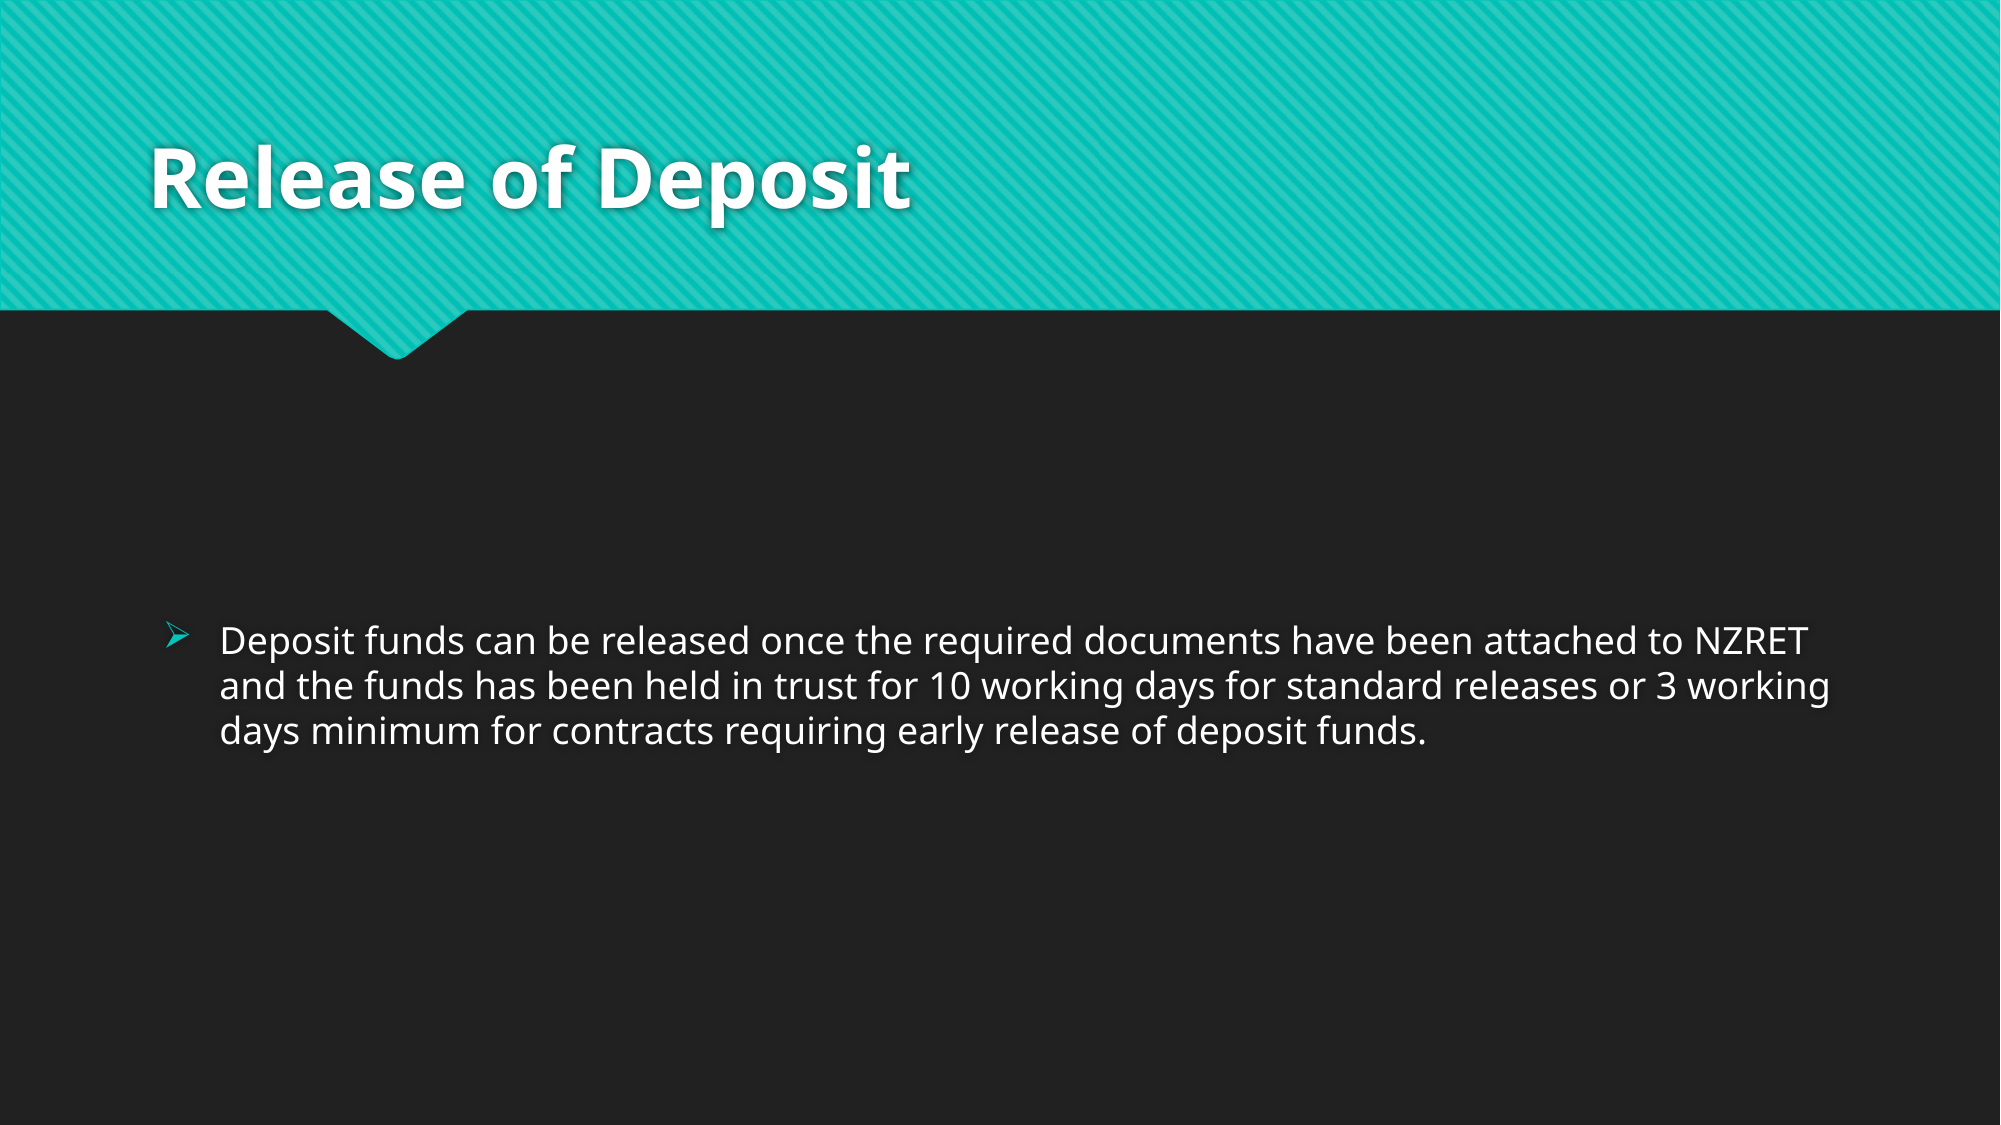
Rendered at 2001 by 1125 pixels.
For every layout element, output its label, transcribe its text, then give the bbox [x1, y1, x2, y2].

list Deposit funds can be released once the required documents have been attached to NZRET and the funds has been held in trust for 10 working days for standard releases or 3 working days minimum for contracts requiring early release of deposit funds. [147, 382, 1880, 1052]
title Release of Deposit [132, 73, 1868, 233]
